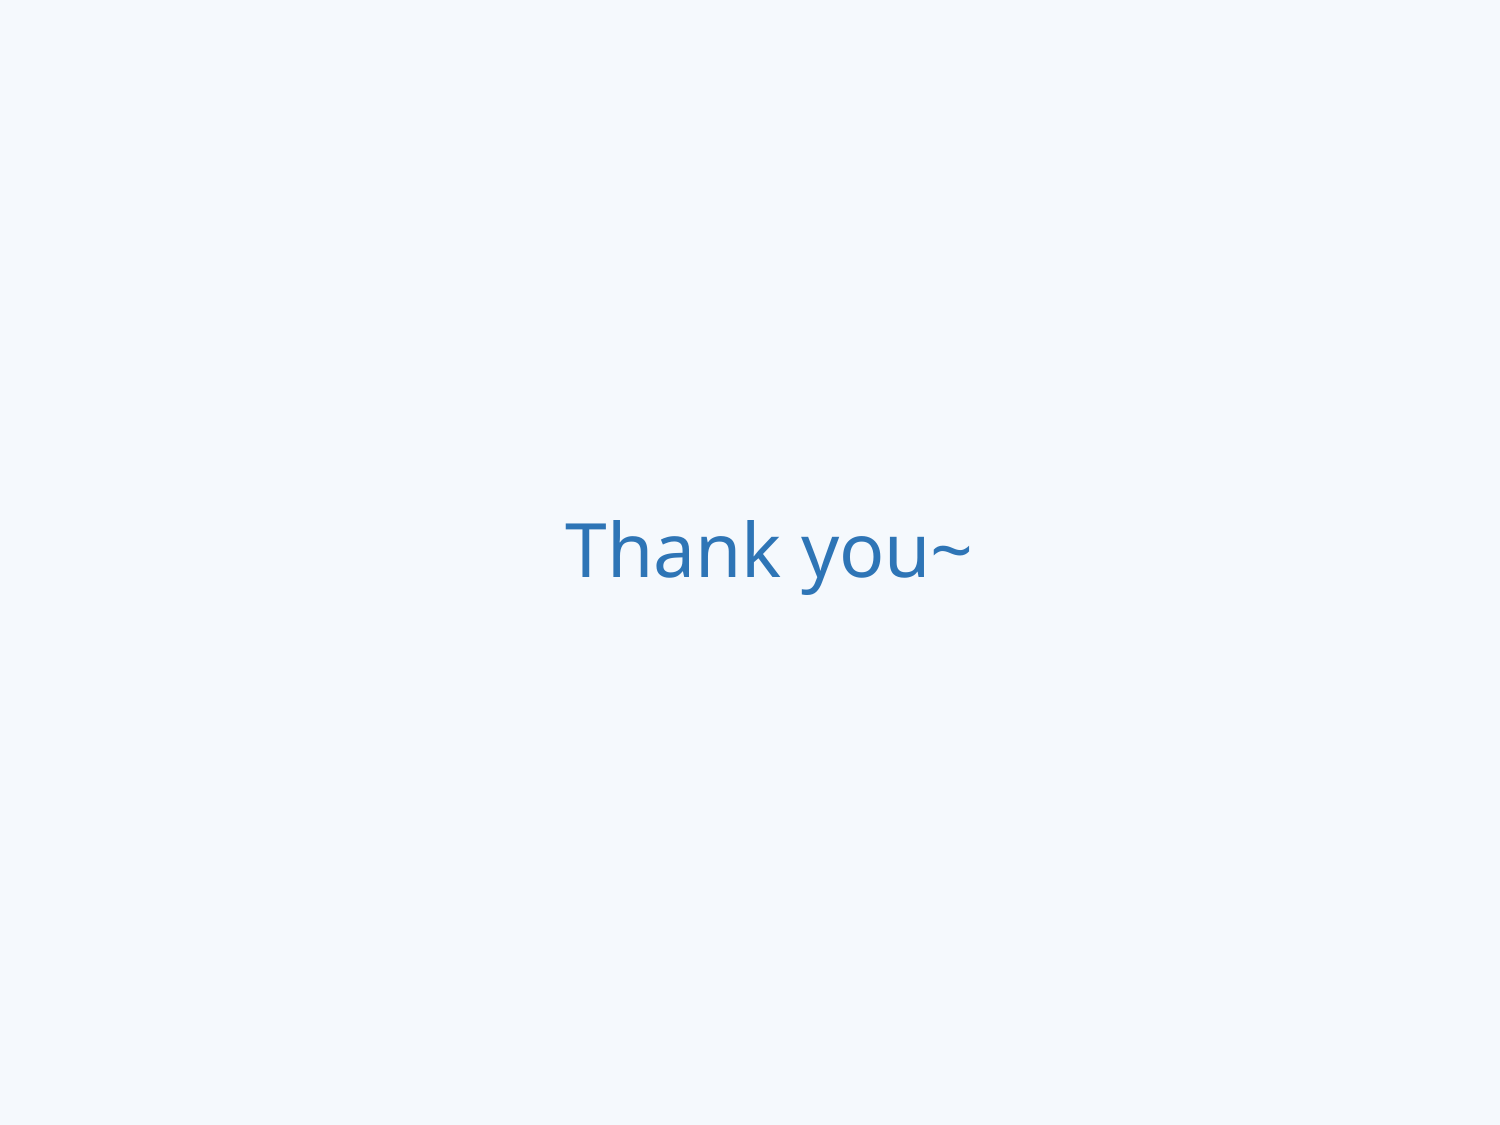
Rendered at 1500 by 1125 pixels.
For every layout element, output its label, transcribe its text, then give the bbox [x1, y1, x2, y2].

title Thank you~ [123, 444, 1417, 662]
